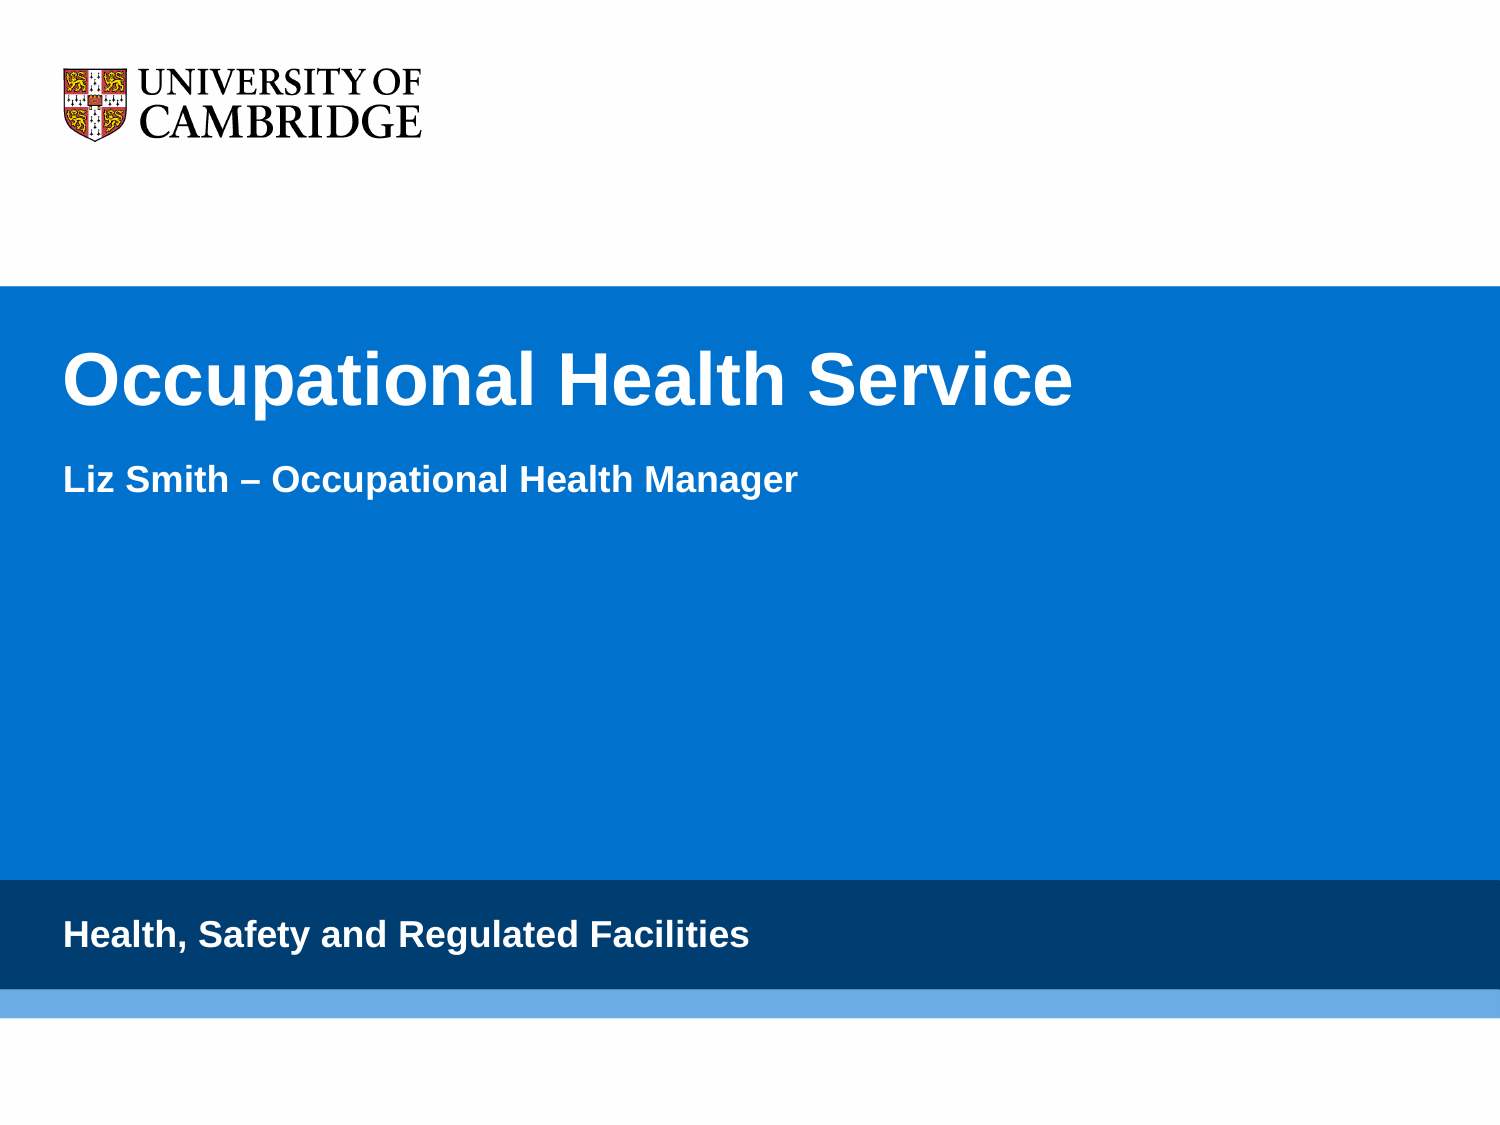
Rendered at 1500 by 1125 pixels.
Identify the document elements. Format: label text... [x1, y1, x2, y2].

subtitle Liz Smith – Occupational Health Manager [63, 455, 1437, 544]
picture [0, 1018, 1500, 1125]
picture [0, 0, 1500, 880]
title Occupational Health Service [63, 330, 1437, 426]
text_box Health, Safety and Regulated Facilities [63, 910, 1437, 954]
